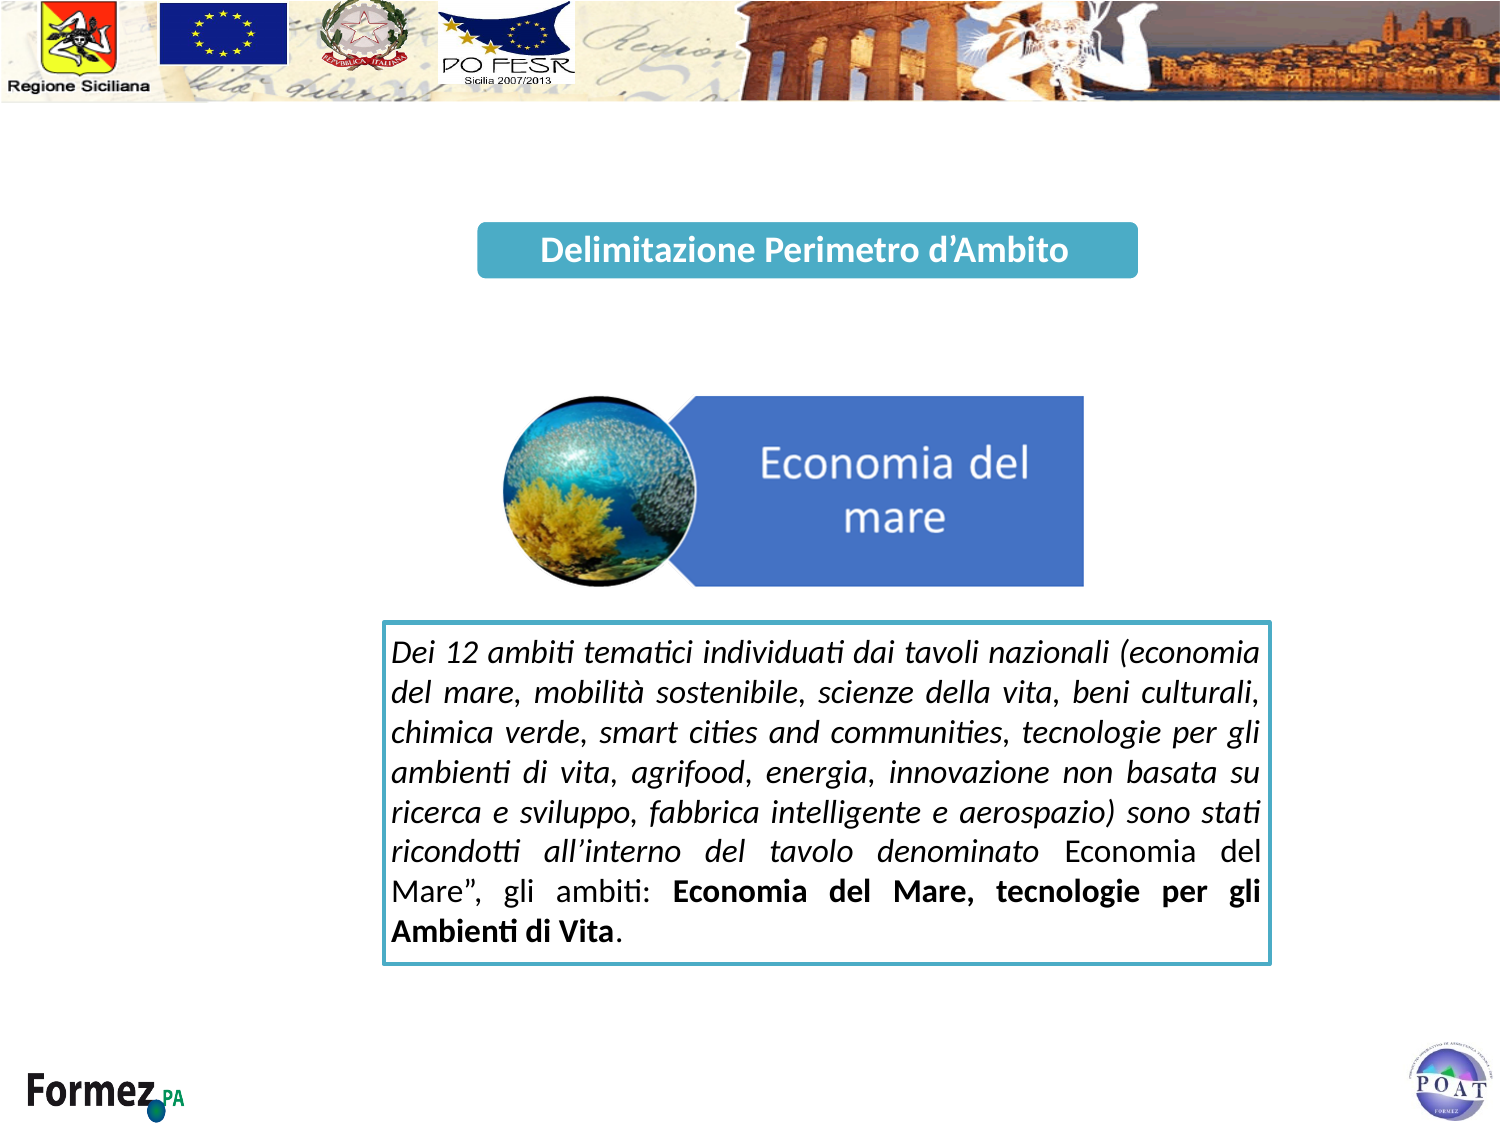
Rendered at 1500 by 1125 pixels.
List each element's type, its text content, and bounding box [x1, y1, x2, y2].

picture [501, 394, 1087, 589]
picture [1, 0, 1500, 103]
picture [25, 1065, 185, 1125]
text_box Dei 12 ambiti tematici individuati dai tavoli nazionali (economia del mare, mobilità sostenibile, scienze della vita, beni culturali, chimica verde, smart cities and communities, tecnologie per gli ambienti di vita, agrifood, energia, innovazione non basata su ricerca e sviluppo, fabbrica intelligente e aerospazio) sono stati ricondotti all’interno del tavolo denominato Economia del Mare”, gli ambiti: Economia del Mare, tecnologie per gli Ambienti di Vita. [382, 620, 1272, 966]
picture [1401, 1042, 1500, 1121]
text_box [475, 219, 1141, 281]
